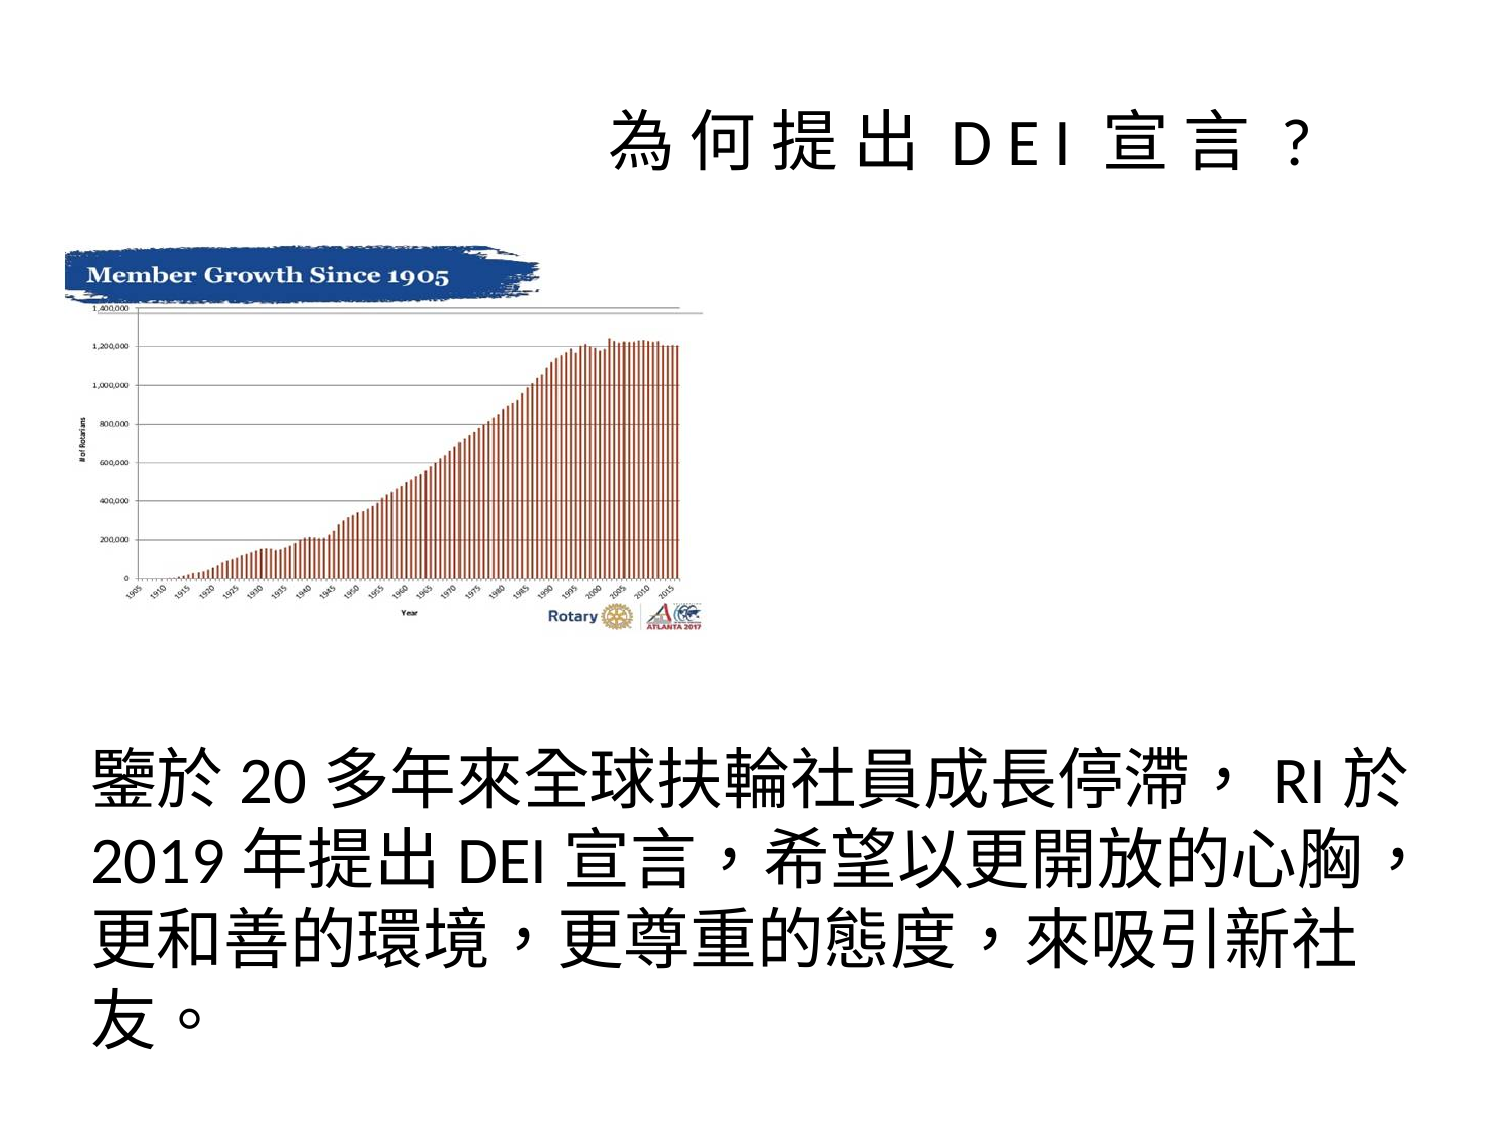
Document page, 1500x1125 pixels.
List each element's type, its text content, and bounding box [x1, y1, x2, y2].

picture [64, 231, 724, 646]
list 鑒於20多年來全球扶輪社員成長停滯，RI於2019年提出DEI宣言，希望以更開放的心胸，更和善的環境，更尊重的態度，來吸引新社友。 [75, 262, 1425, 1071]
title 為 何 提 出 D E I 宣 言 ? [75, 45, 1425, 233]
